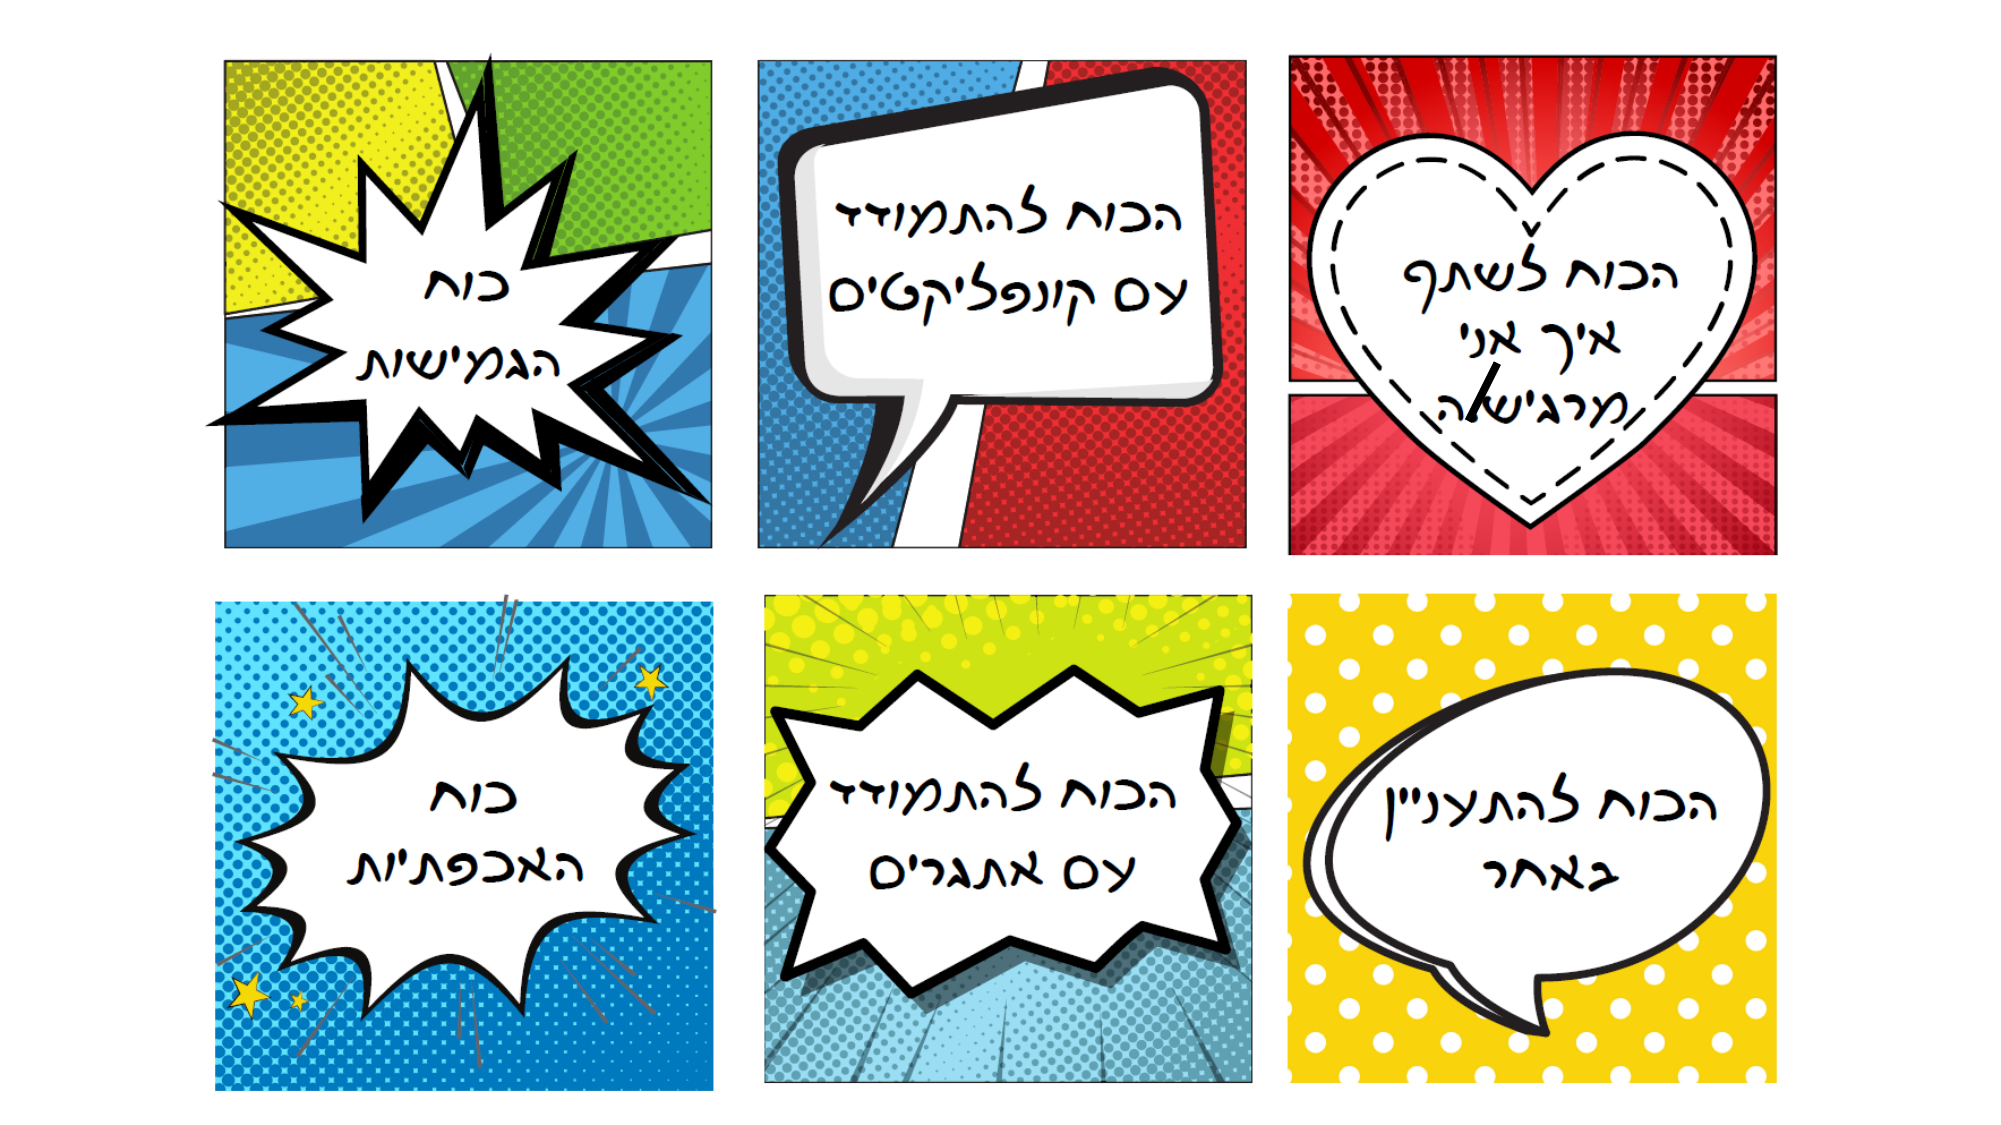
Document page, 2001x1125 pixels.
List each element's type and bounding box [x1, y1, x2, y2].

text_box [196, 0, 1804, 1125]
